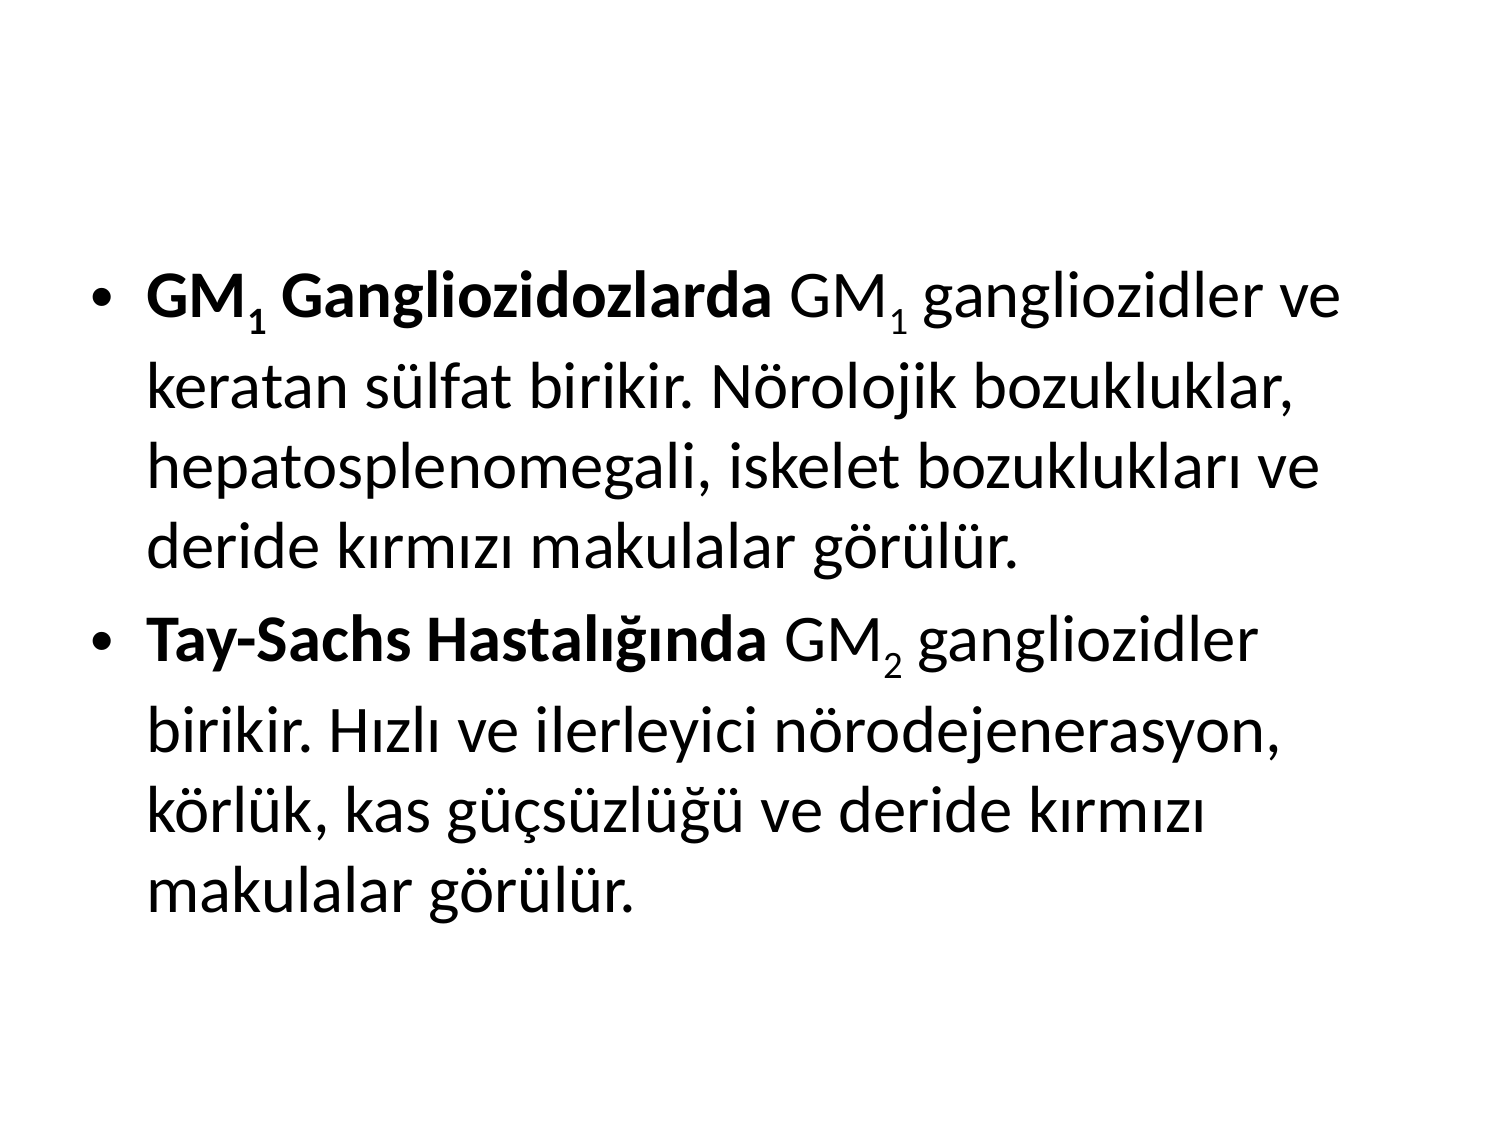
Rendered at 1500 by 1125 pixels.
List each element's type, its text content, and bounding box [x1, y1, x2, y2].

list GM1 Gangliozidozlarda GM1 gangliozidler ve keratan sülfat birikir. Nörolojik bozukluklar, hepatosplenomegali, iskelet bozuklukları ve deride kırmızı makulalar görülür. Tay-Sachs Hastalığında GM2 gangliozidler birikir. Hızlı ve ilerleyici nörodejenerasyon, körlük, kas güçsüzlüğü ve deride kırmızı makulalar görülür. [75, 243, 1425, 1005]
